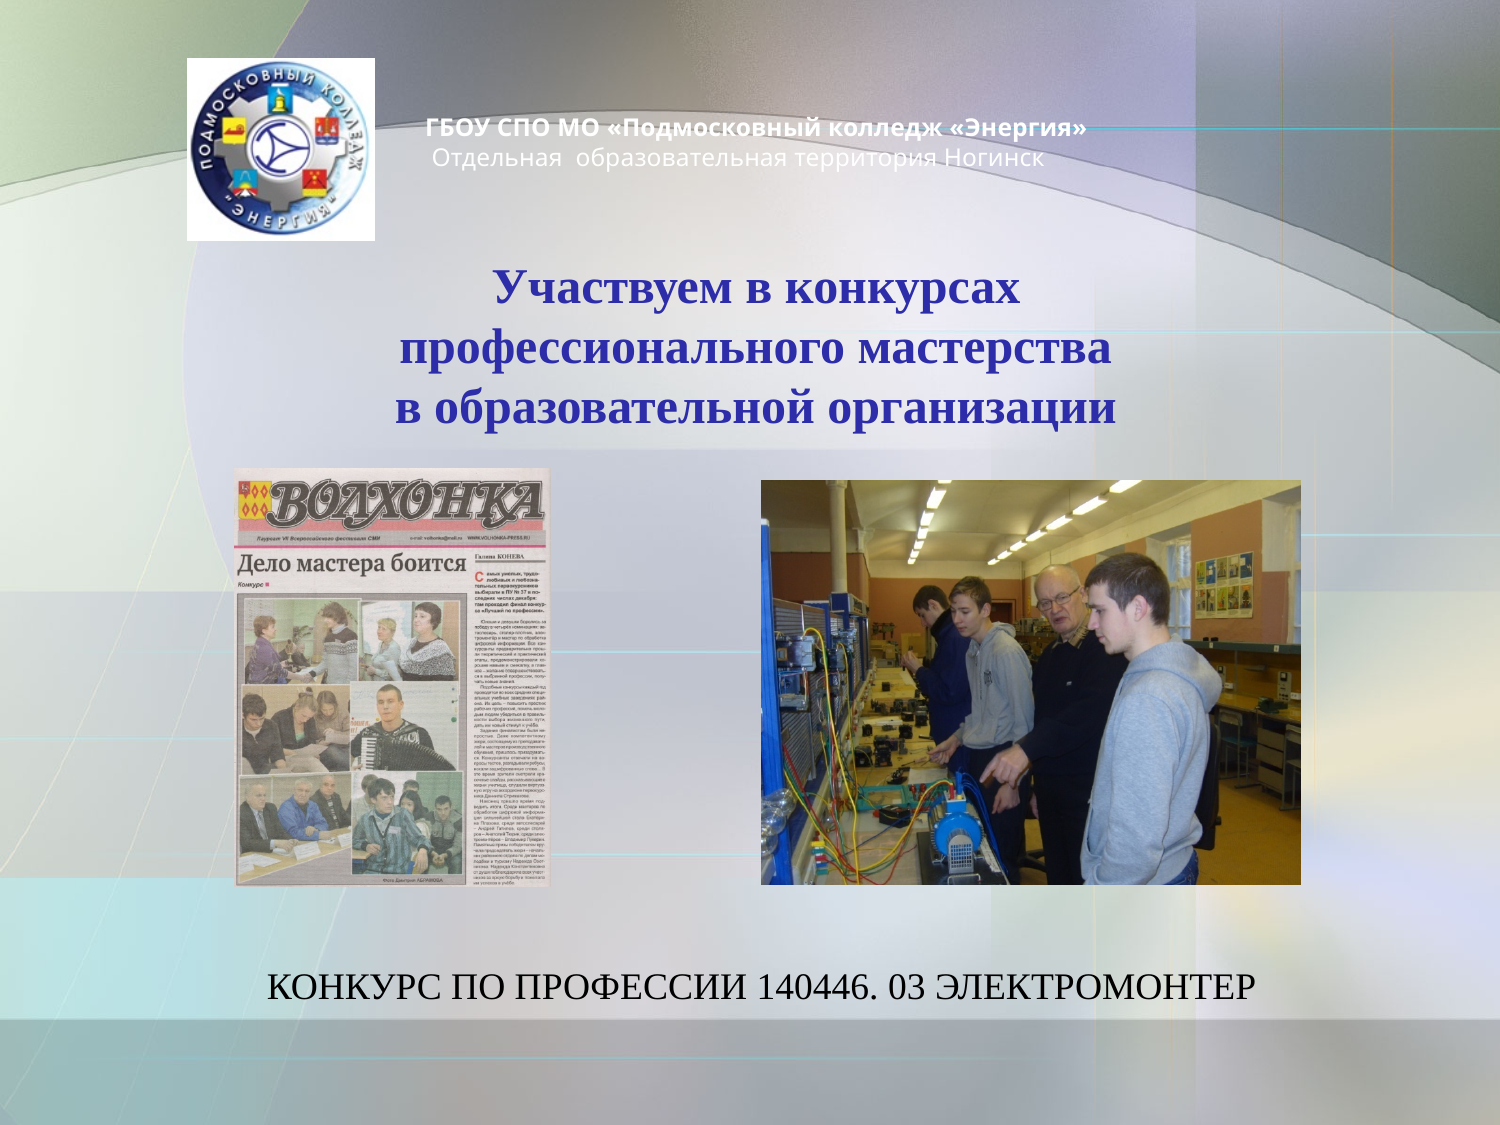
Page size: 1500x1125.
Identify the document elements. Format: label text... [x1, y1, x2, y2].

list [187, 58, 376, 242]
picture [0, 0, 1500, 1125]
title ГБОУ СПО МО «Подмосковный колледж «Энергия» Отдельная образовательная территория Ногинск [410, 45, 1425, 233]
text_box Участвуем в конкурсах профессионального мастерства в образовательной организации [93, 246, 1418, 441]
text_box КОНКУРС ПО ПРОФЕССИИ 140446. 03 ЭЛЕКТРОМОНТЕР [234, 954, 1289, 1015]
